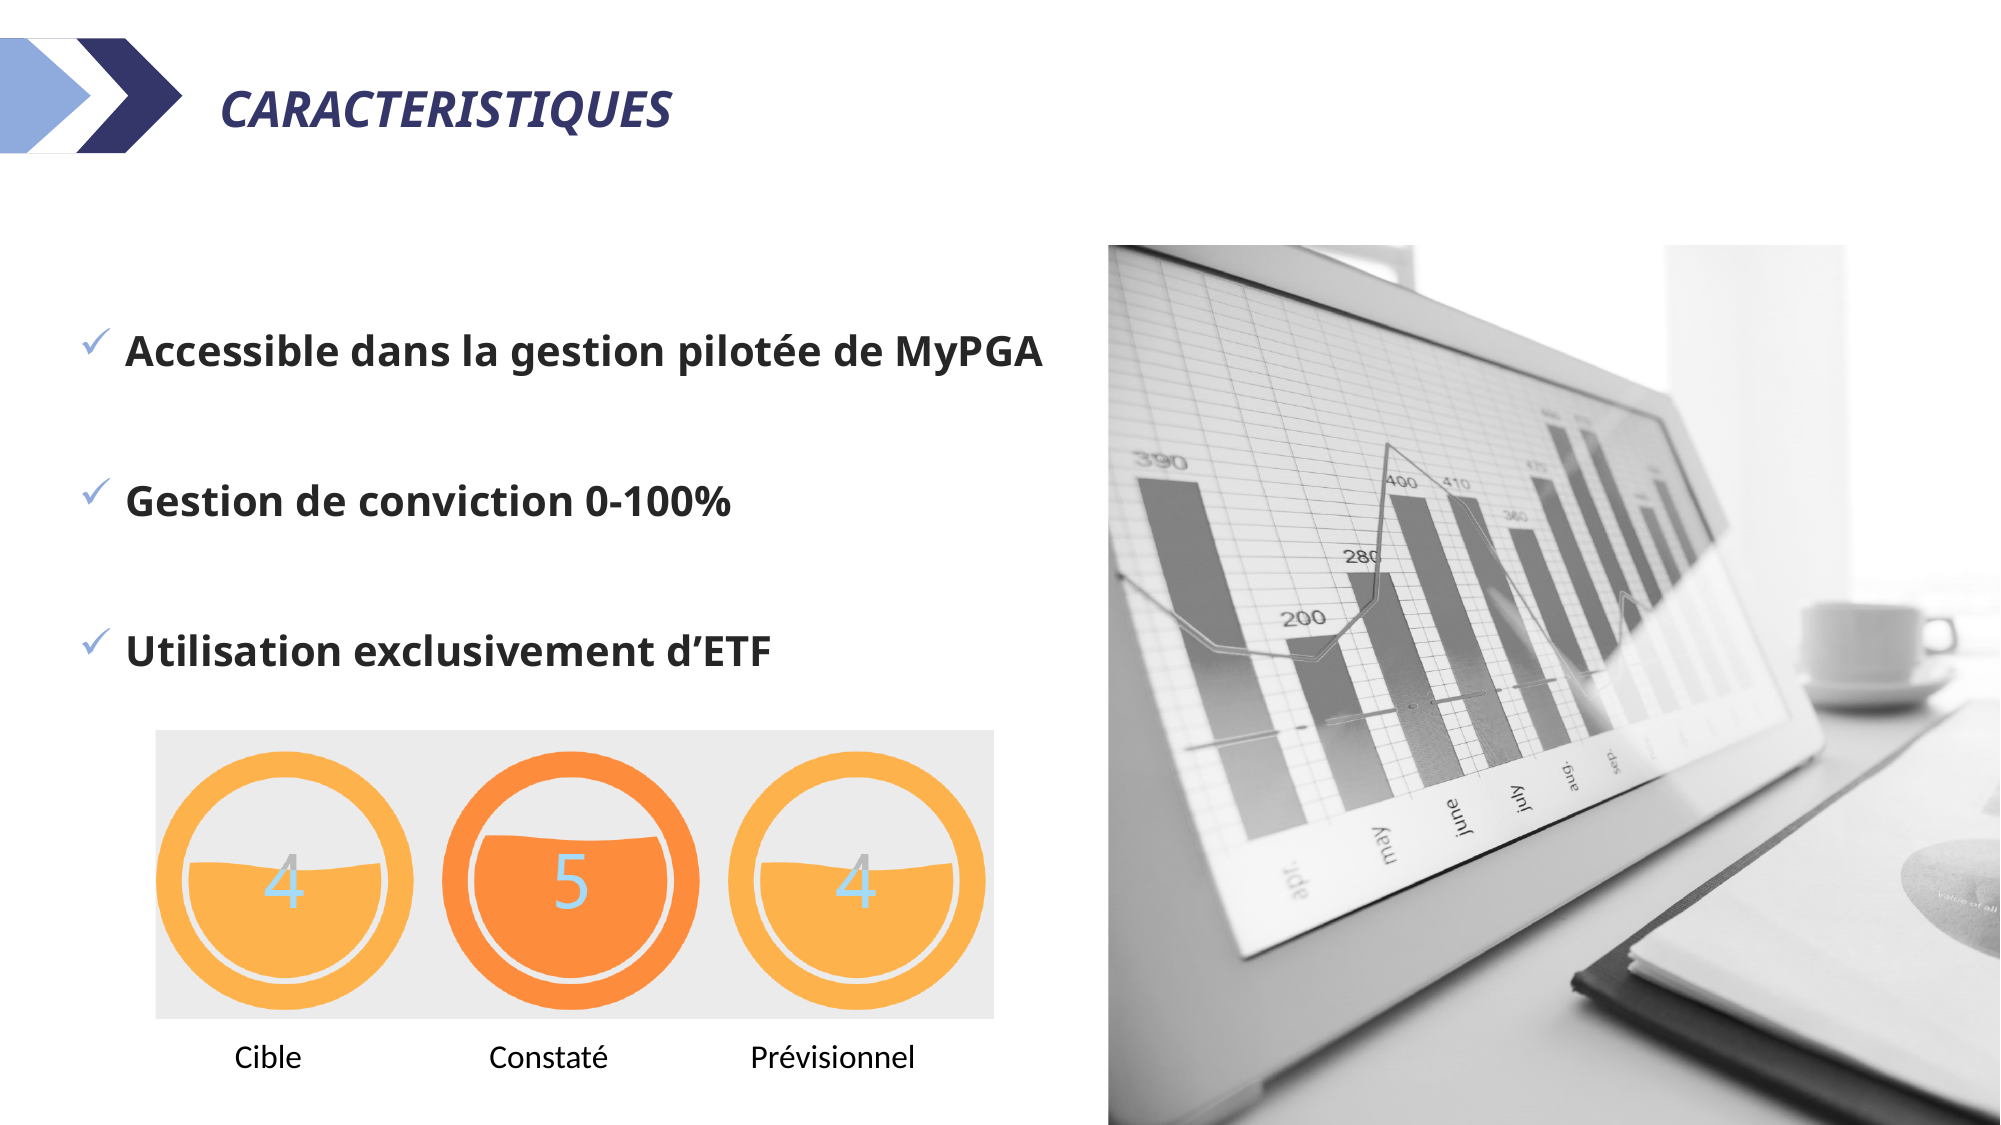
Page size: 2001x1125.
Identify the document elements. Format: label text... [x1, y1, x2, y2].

picture [155, 730, 994, 1019]
text_box Accessible dans la gestion pilotée de MyPGA Gestion de conviction 0-100% Utilisation exclusivement d’ETF [63, 292, 1108, 683]
text_box Cible Constaté Prévisionnel [220, 1028, 973, 1083]
picture [1108, 245, 2000, 1125]
title CARACTERISTIQUES [204, 35, 1754, 151]
